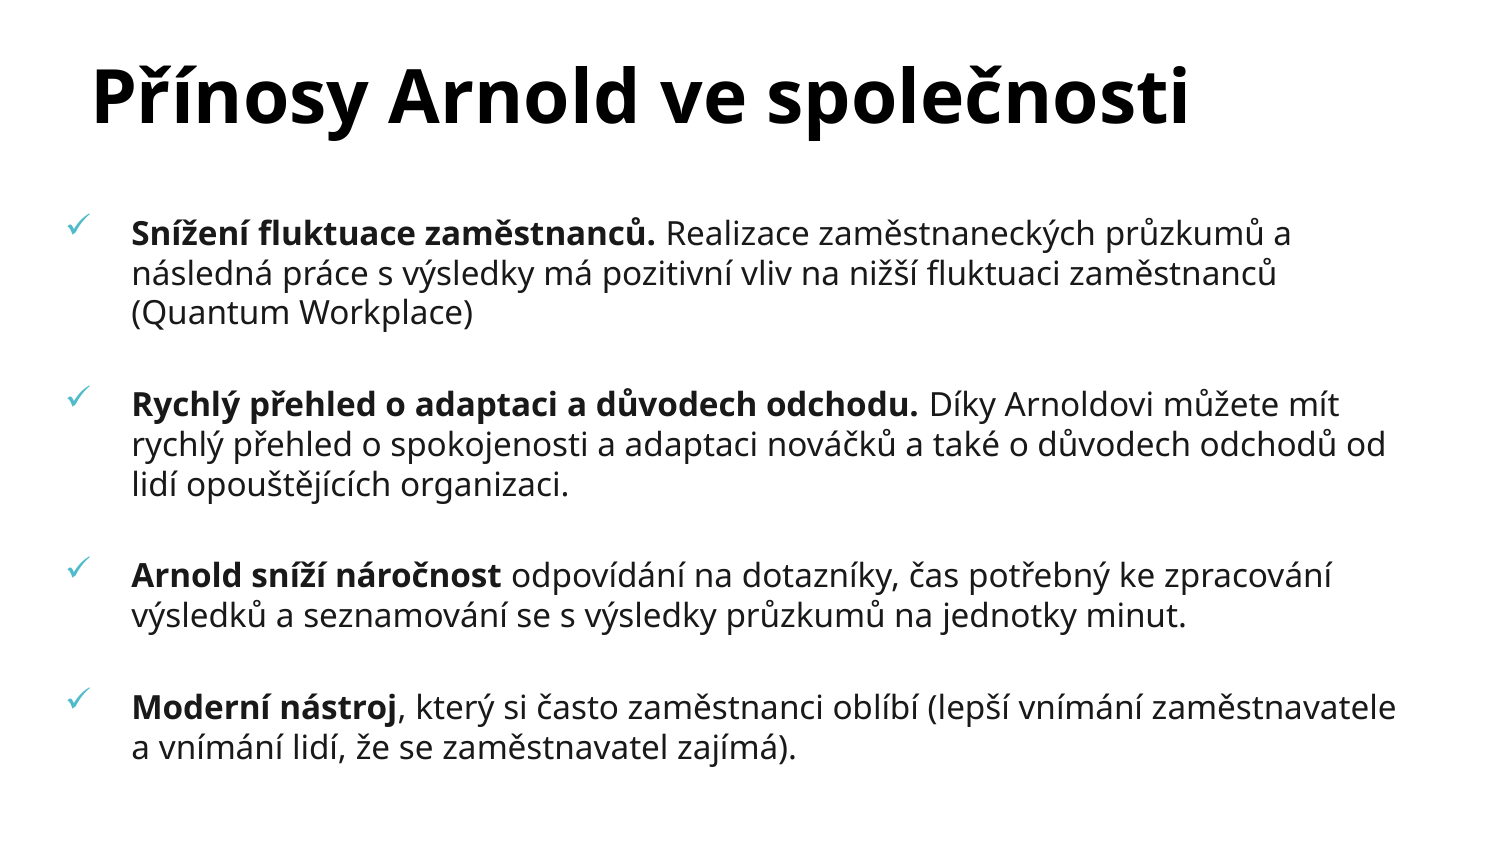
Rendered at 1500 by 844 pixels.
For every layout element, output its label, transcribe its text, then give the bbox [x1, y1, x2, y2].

list Snížení fluktuace zaměstnanců. Realizace zaměstnaneckých průzkumů a následná práce s výsledky má pozitivní vliv na nižší fluktuaci zaměstnanců (Quantum Workplace) Rychlý přehled o adaptaci a důvodech odchodu. Díky Arnoldovi můžete mít rychlý přehled o spokojenosti a adaptaci nováčků a také o důvodech odchodů od lidí opouštějících organizaci. Arnold sníží náročnost odpovídání na dotazníky, čas potřebný ke zpracování výsledků a seznamování se s výsledky průzkumů na jednotky minut. Moderní nástroj, který si často zaměstnanci oblíbí (lepší vnímání zaměstnavatele a vnímání lidí, že se zaměstnavatel zajímá). [41, 196, 1416, 687]
title Přínosy Arnold ve společnosti [75, 33, 1425, 175]
